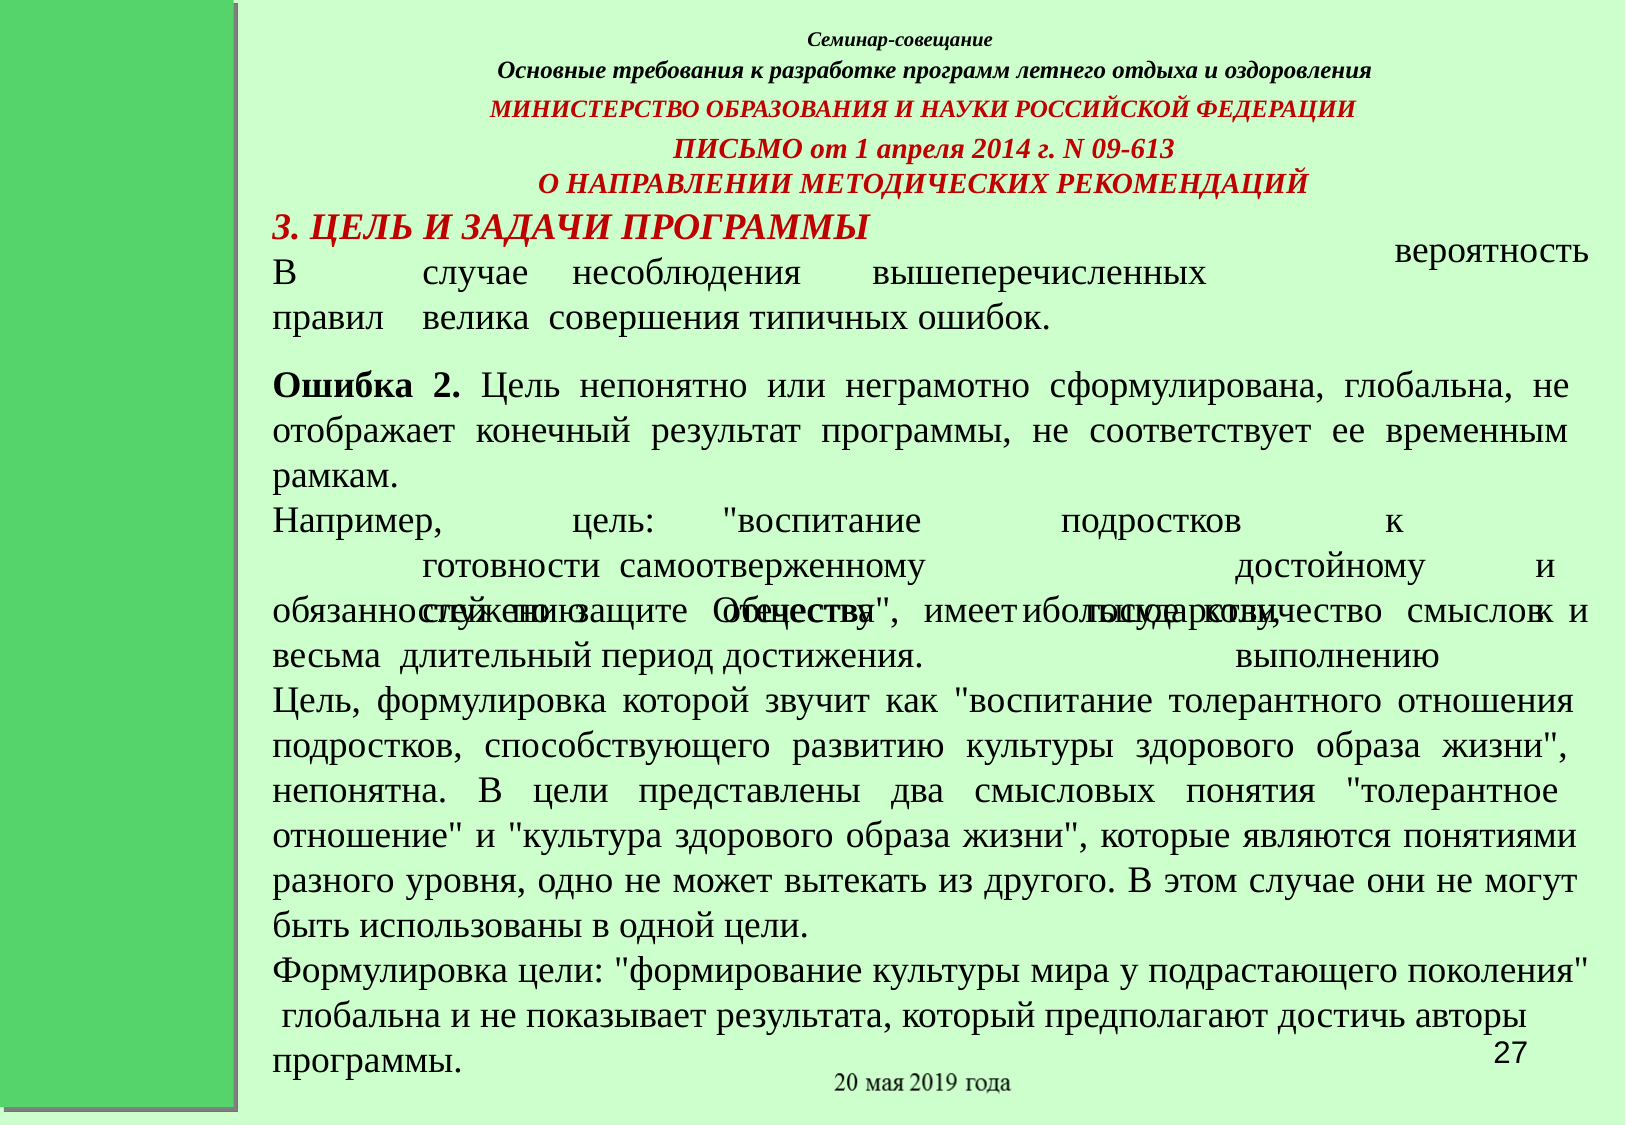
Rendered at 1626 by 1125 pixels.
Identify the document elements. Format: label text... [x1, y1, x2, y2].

text_box 27 [1491, 1036, 1531, 1070]
text_box Ошибка 2. Цель непонятно или неграмотно сформулирована, глобальна, не отображает конечный результат программы, не соответствует ее временным рамкам. [270, 357, 1592, 495]
text_box Например, цель: "воспитание готовности самоотверженному служению обществу и [270, 492, 1046, 582]
text_box Семинар-совещание Основные требования к разработке программ летнего отдыха и оздоровления МИНИСТЕРСТВО ОБРАЗОВАНИЯ И НАУКИ РОССИЙСКОЙ ФЕДЕРАЦИИ ПИСЬМО от 1 апреля 2014 г. N 09-613 О НАПРАВЛЕНИИ МЕТОДИЧЕСКИХ РЕКОМЕНДАЦИЙ 3. ЦЕЛЬ И ЗАДАЧИ ПРОГРАММЫ В случае несоблюдения вышеперечисленных правил велика совершения типичных ошибок. [270, 20, 1375, 337]
text_box подростков к достойному и государству, к выполнению [1059, 492, 1592, 582]
text_box обязанностей по защите Отечества", имеет большое количество смыслов и весьма длительный период достижения. Цель, формулировка которой звучит как "воспитание толерантного отношения подростков, способствующего развитию культуры здорового образа жизни", непонятна. В цели представлены два смысловых понятия "толерантное отношение" и "культура здорового образа жизни", которые являются понятиями разного уровня, одно не может вытекать из другого. В этом случае они не могут быть использованы в одной цели. Формулировка цели: "формирование культуры мира у подрастающего поколения" глобальна и не показывает результата, который предполагают достичь авторы [270, 582, 1592, 1036]
text_box программы. [270, 1033, 466, 1081]
picture [818, 1058, 1094, 1112]
text_box вероятность [1392, 222, 1592, 270]
text_box [3, 3, 238, 1112]
text_box [0, 0, 234, 1108]
